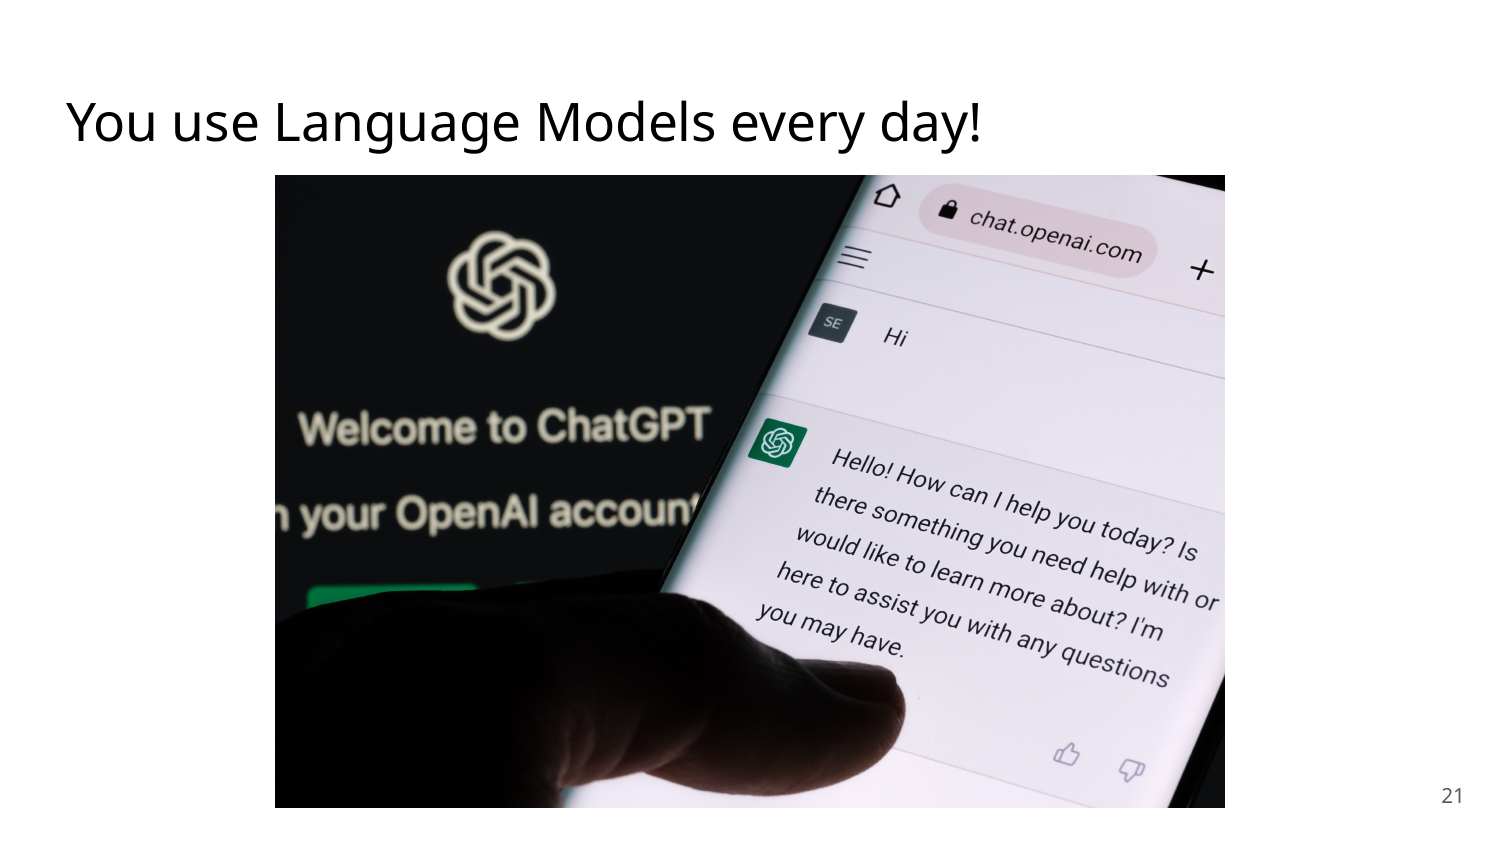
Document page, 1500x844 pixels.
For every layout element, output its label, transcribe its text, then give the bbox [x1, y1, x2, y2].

picture [275, 174, 1225, 809]
slide_number 21 [1389, 764, 1480, 830]
title You use Language Models every day! [51, 72, 1449, 167]
